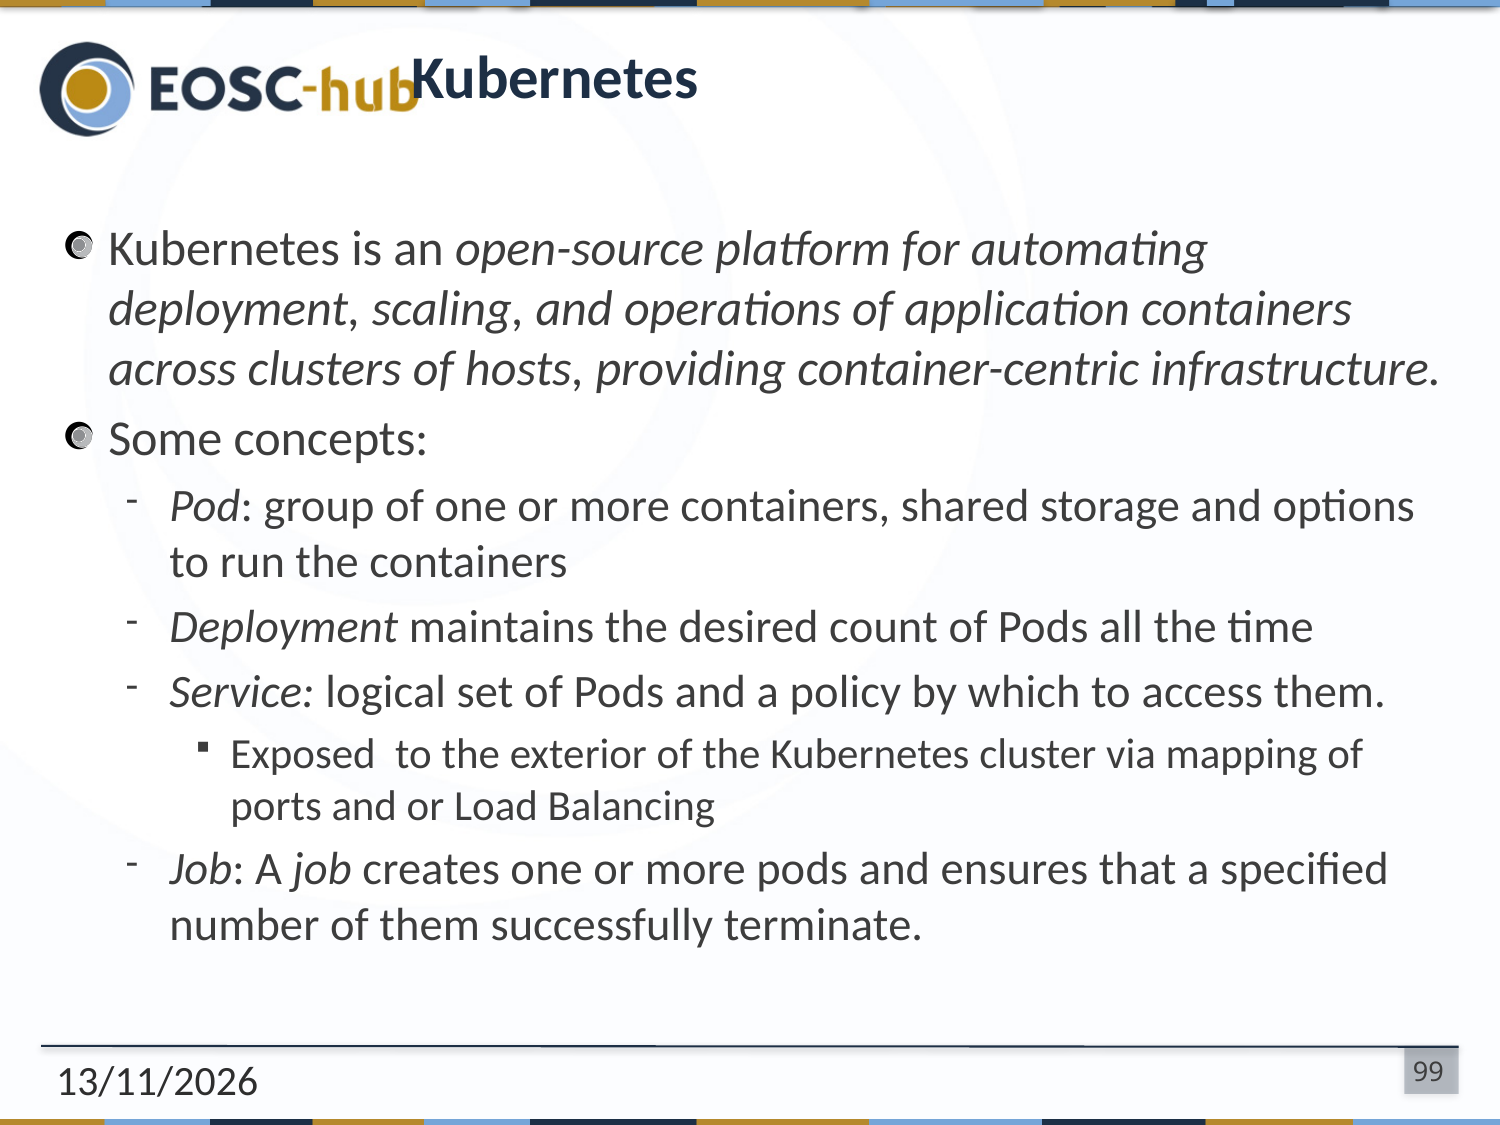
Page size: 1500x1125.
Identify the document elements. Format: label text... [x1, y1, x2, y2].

picture [0, 6, 1500, 1125]
slide_number 18. 08. 16. [41, 1046, 392, 1094]
title Kubernetes [396, 30, 1460, 120]
slide_number 99 [1074, 1046, 1459, 1094]
list Kubernetes is an open-source platform for automating deployment, scaling, and operations of application containers across clusters of hosts, providing container-centric infrastructure. Some concepts: Pod: group of one or more containers, shared storage and options to run the containers Deployment maintains the desired count of Pods all the time Service: logical set of Pods and a policy by which to access them. Exposed to the exterior of the Kubernetes cluster via mapping of ports and or Load Balancing Job: A job creates one or more pods and ensures that a specified number of them successfully terminate. [41, 208, 1459, 1005]
